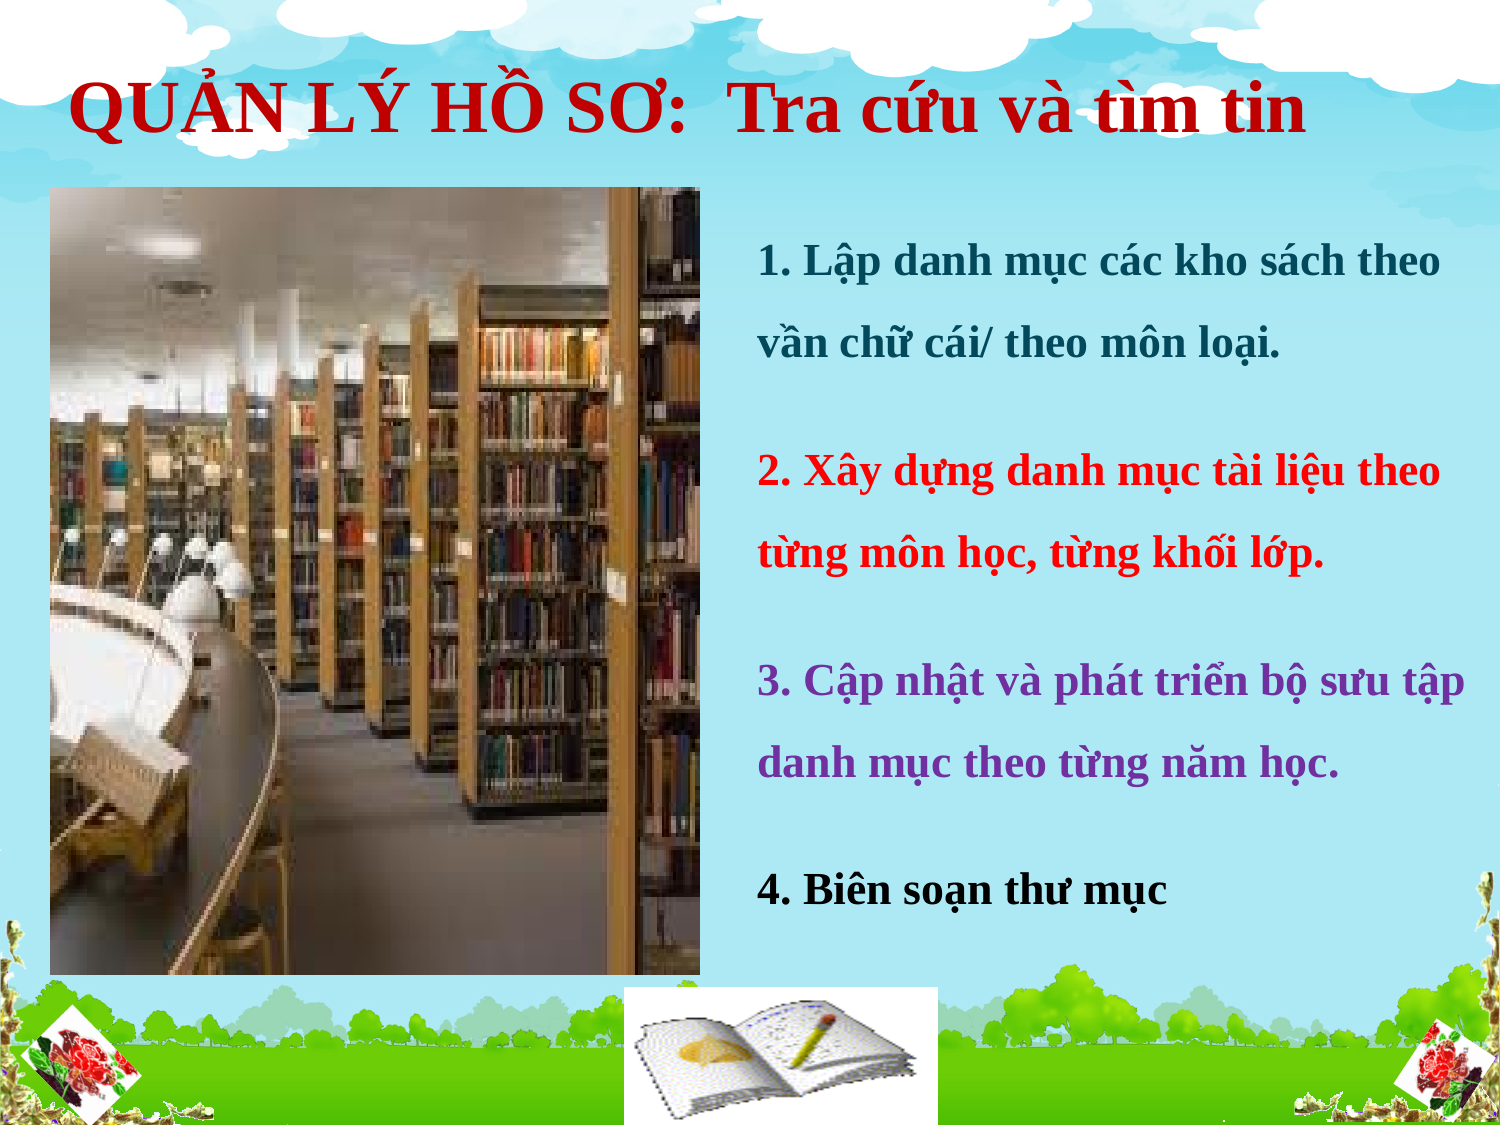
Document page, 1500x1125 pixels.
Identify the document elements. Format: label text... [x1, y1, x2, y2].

text_box 1. Lập danh mục các kho sách theo vần chữ cái/ theo môn loại. 2. Xây dựng danh mục tài liệu theo từng môn học, từng khối lớp. 3. Cập nhật và phát triển bộ sưu tập danh mục theo từng năm học. 4. Biên soạn thư mục [742, 194, 1482, 967]
picture [30, 1029, 131, 1103]
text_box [0, 849, 288, 1125]
picture [0, 0, 1500, 1125]
text_box QUẢN LÝ HỒ SƠ: Tra cứu và tìm tin [53, 49, 1448, 155]
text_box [1191, 815, 1500, 1091]
